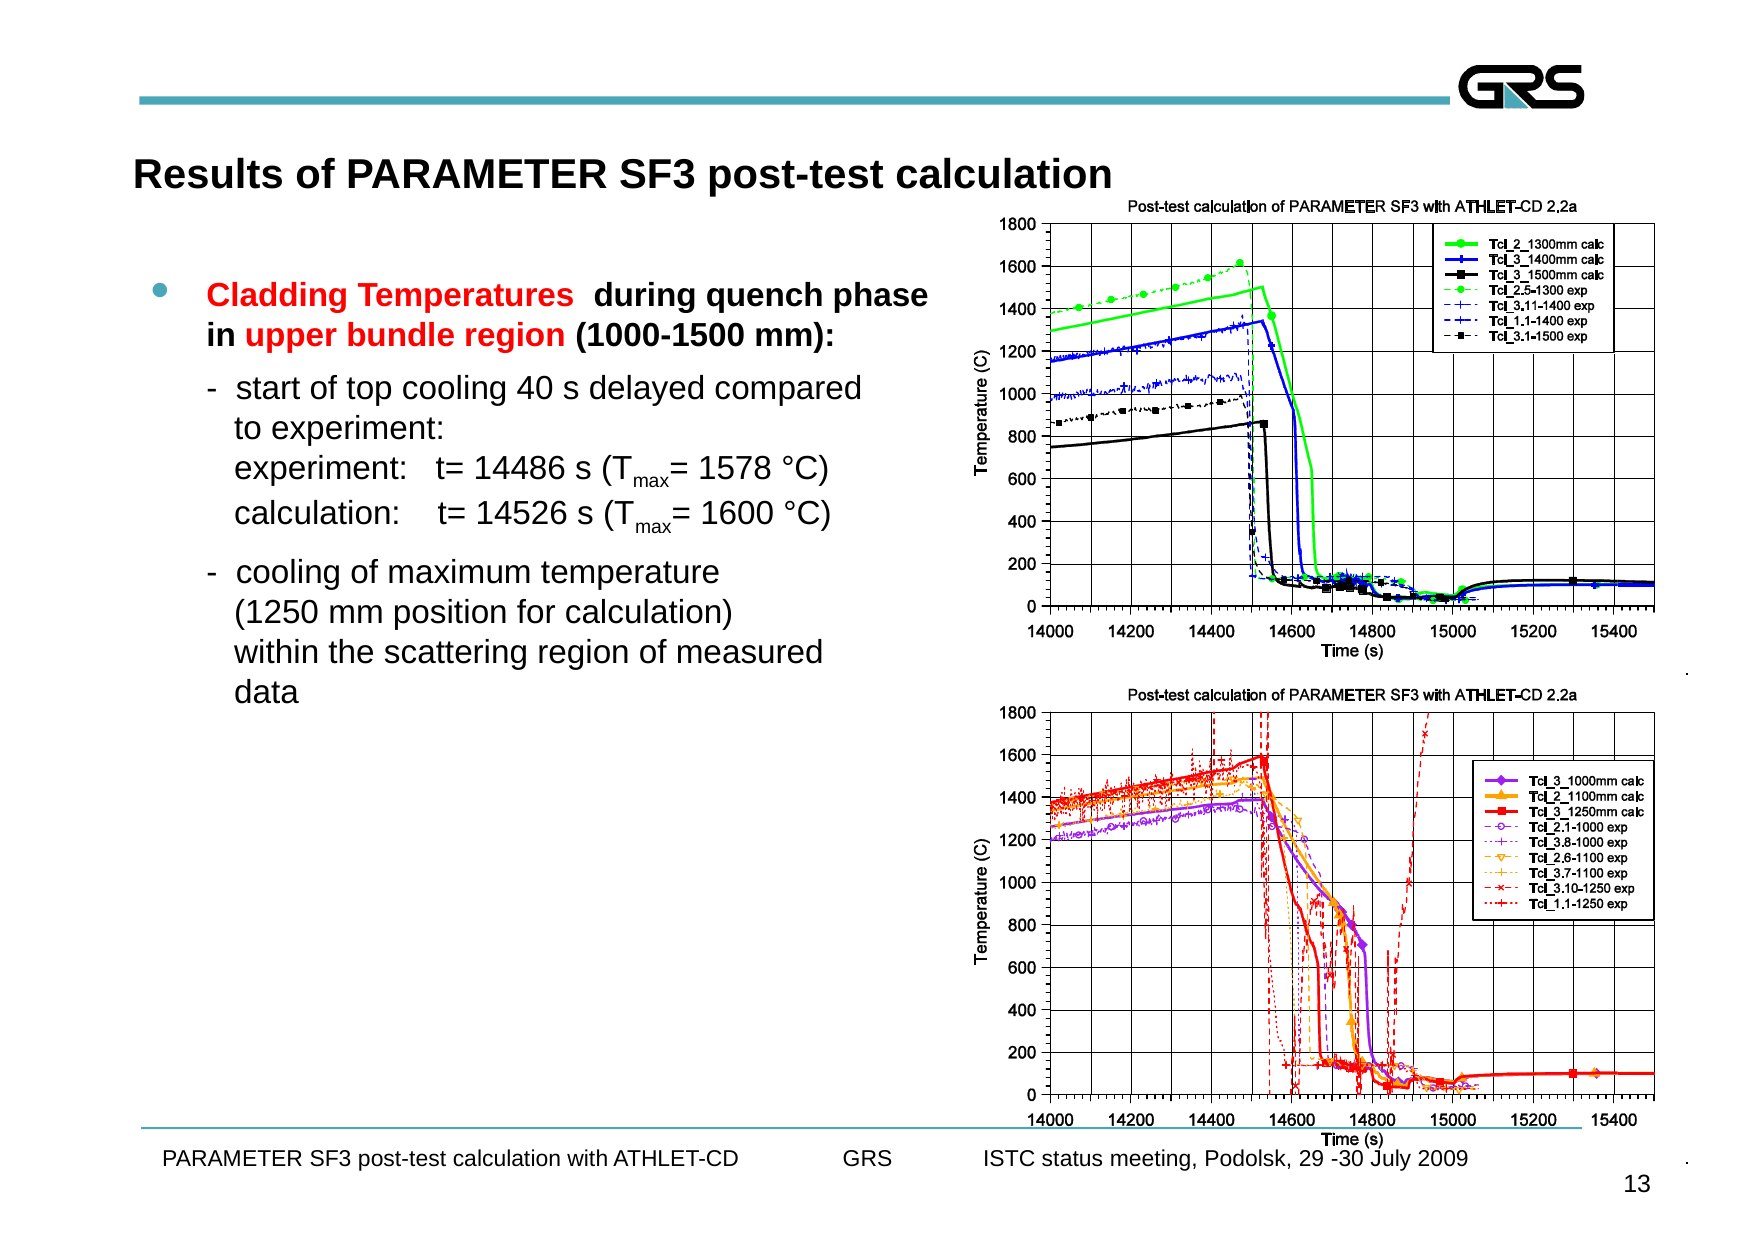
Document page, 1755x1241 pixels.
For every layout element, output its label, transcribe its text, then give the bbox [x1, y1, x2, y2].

picture [971, 196, 1688, 676]
slide_number 13 [1504, 1174, 1667, 1216]
list Cladding Temperatures during quench phase in upper bundle region (1000-1500 mm): - start of top cooling 40 s delayed compared to experiment: experiment: t= 14486 s (Tmax= 1578 °C) calculation: t= 14526 s (Tmax= 1600 °C) - cooling of maximum temperature (1250 mm position for calculation) within the scattering region of measured data [144, 273, 950, 1019]
picture [971, 685, 1688, 1165]
footer PARAMETER SF3 post-test calculation with ATHLET-CD GRS ISTC status meeting, Podolsk, 29 -30 July 2009 [141, 1139, 1504, 1176]
title Results of PARAMETER SF3 post-test calculation [132, 135, 1574, 207]
